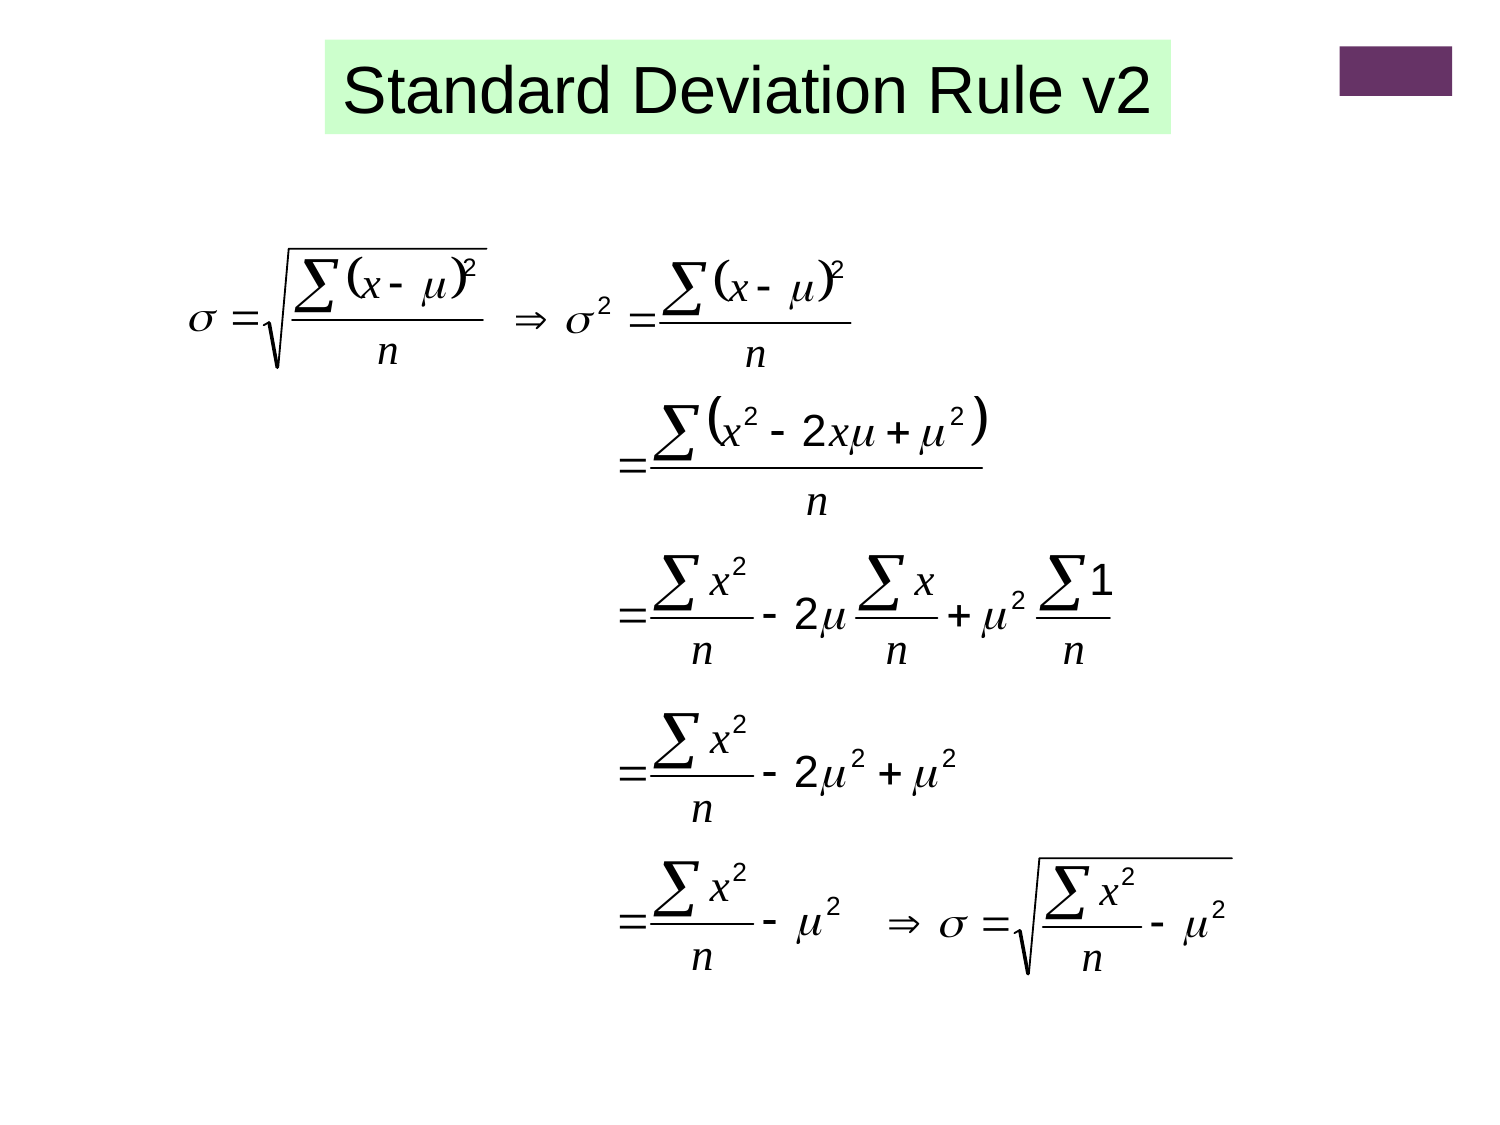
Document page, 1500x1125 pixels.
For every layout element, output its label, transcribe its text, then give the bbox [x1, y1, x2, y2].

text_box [607, 396, 991, 544]
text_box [181, 236, 497, 379]
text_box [607, 704, 965, 834]
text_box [507, 250, 859, 378]
text_box Standard Deviation Rule v2 [324, 39, 1171, 135]
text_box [607, 546, 1119, 675]
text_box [881, 846, 1244, 985]
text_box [607, 852, 849, 981]
